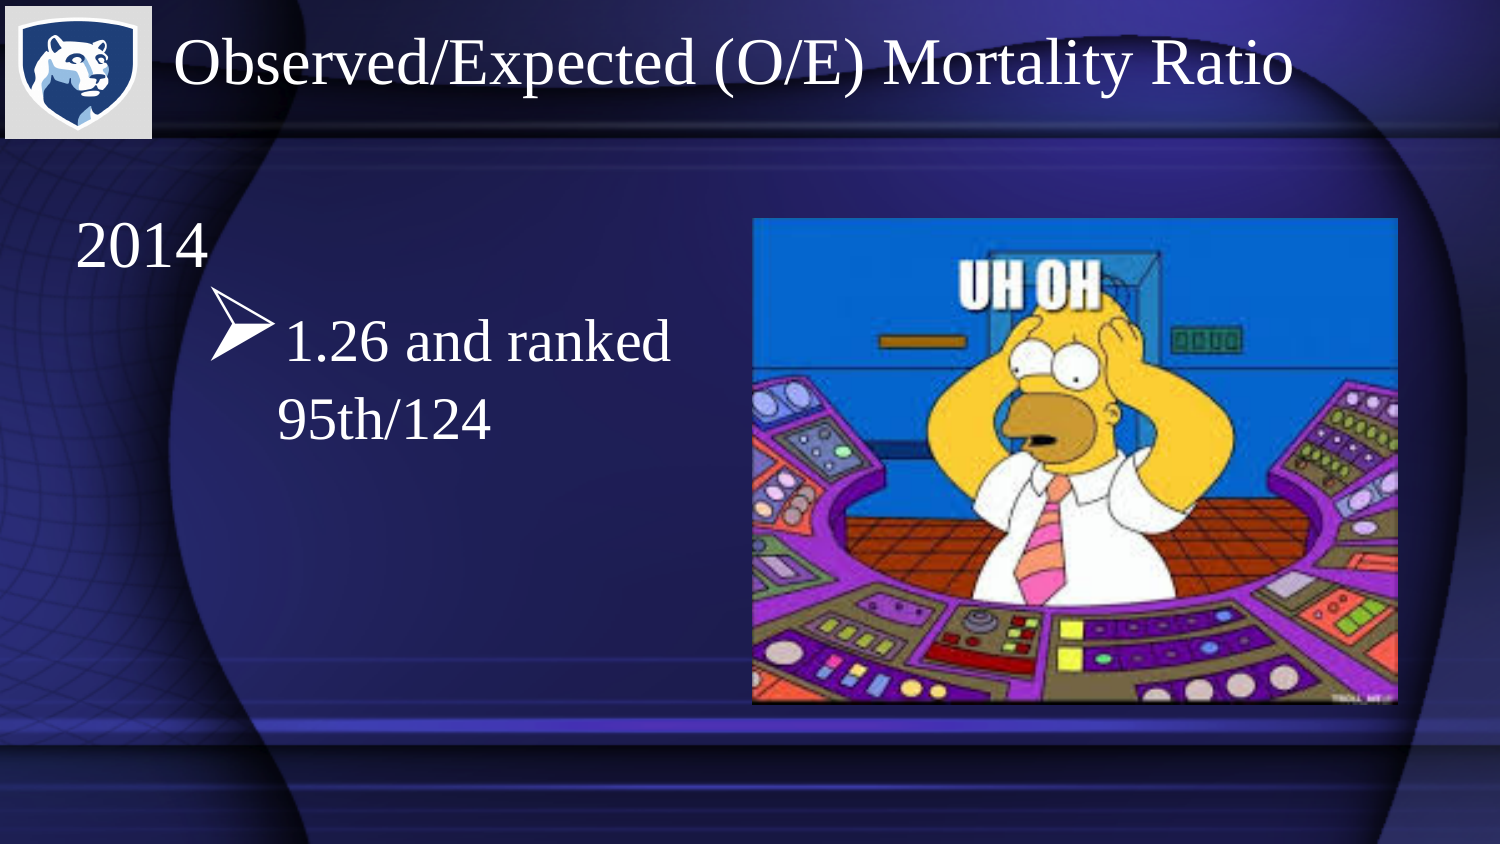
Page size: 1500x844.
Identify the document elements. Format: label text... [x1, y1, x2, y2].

list 2014 1.26 and ranked 95th/124 [74, 196, 754, 695]
picture [0, 0, 1500, 844]
title Observed/Expected (O/E) Mortality Ratio [151, 9, 1484, 105]
